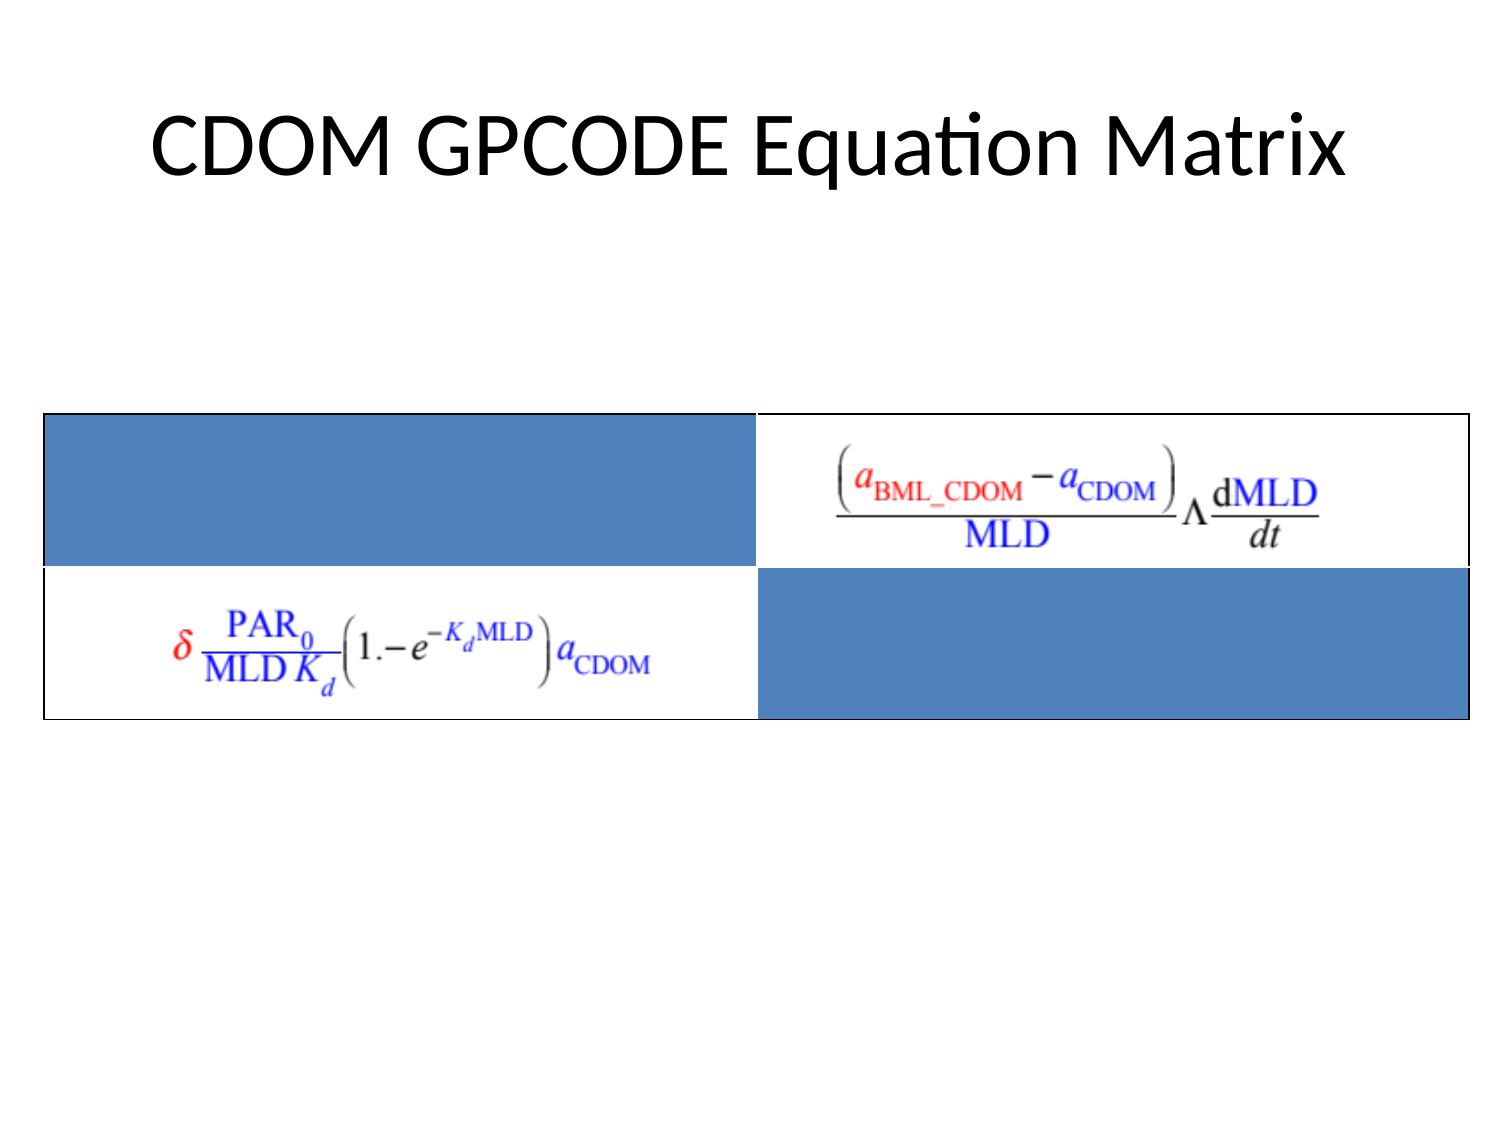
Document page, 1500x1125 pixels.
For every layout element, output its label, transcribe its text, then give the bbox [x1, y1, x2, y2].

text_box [832, 436, 1322, 551]
table_header [758, 415, 1468, 566]
table_cell [758, 568, 1468, 719]
table_header [45, 415, 756, 566]
table_cell [45, 568, 756, 719]
title CDOM GPCODE Equation Matrix [75, 45, 1425, 233]
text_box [170, 603, 654, 699]
